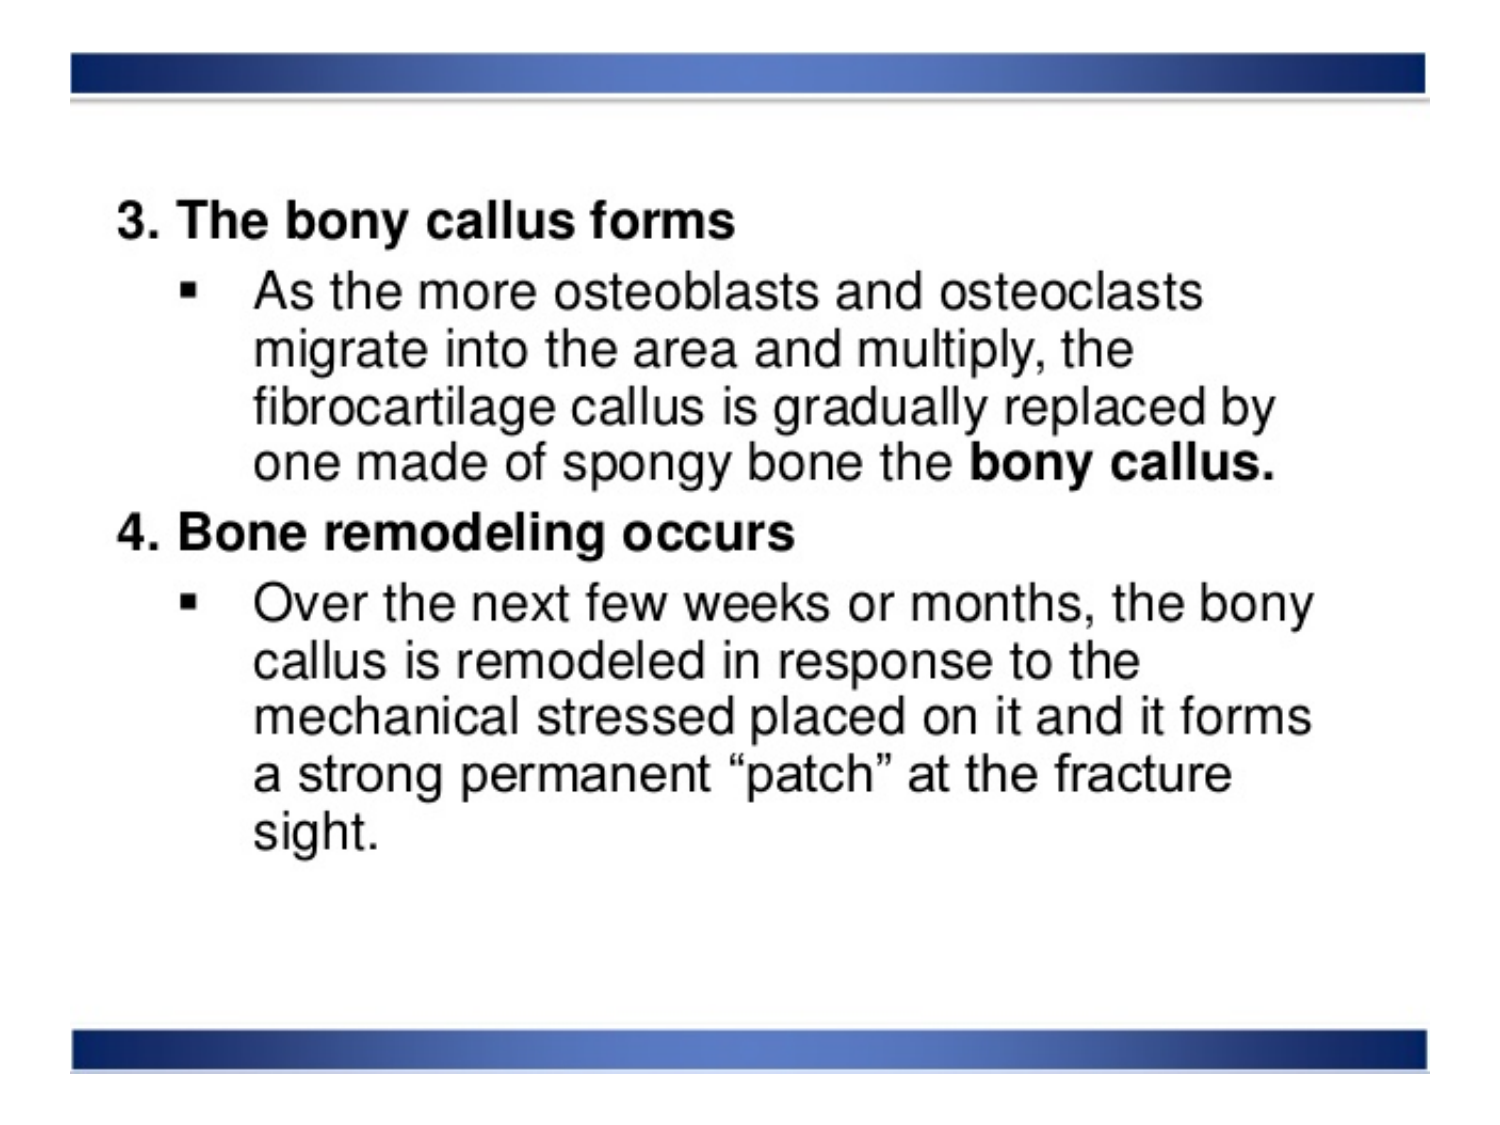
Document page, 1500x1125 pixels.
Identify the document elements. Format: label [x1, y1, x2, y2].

picture [70, 51, 1430, 1074]
